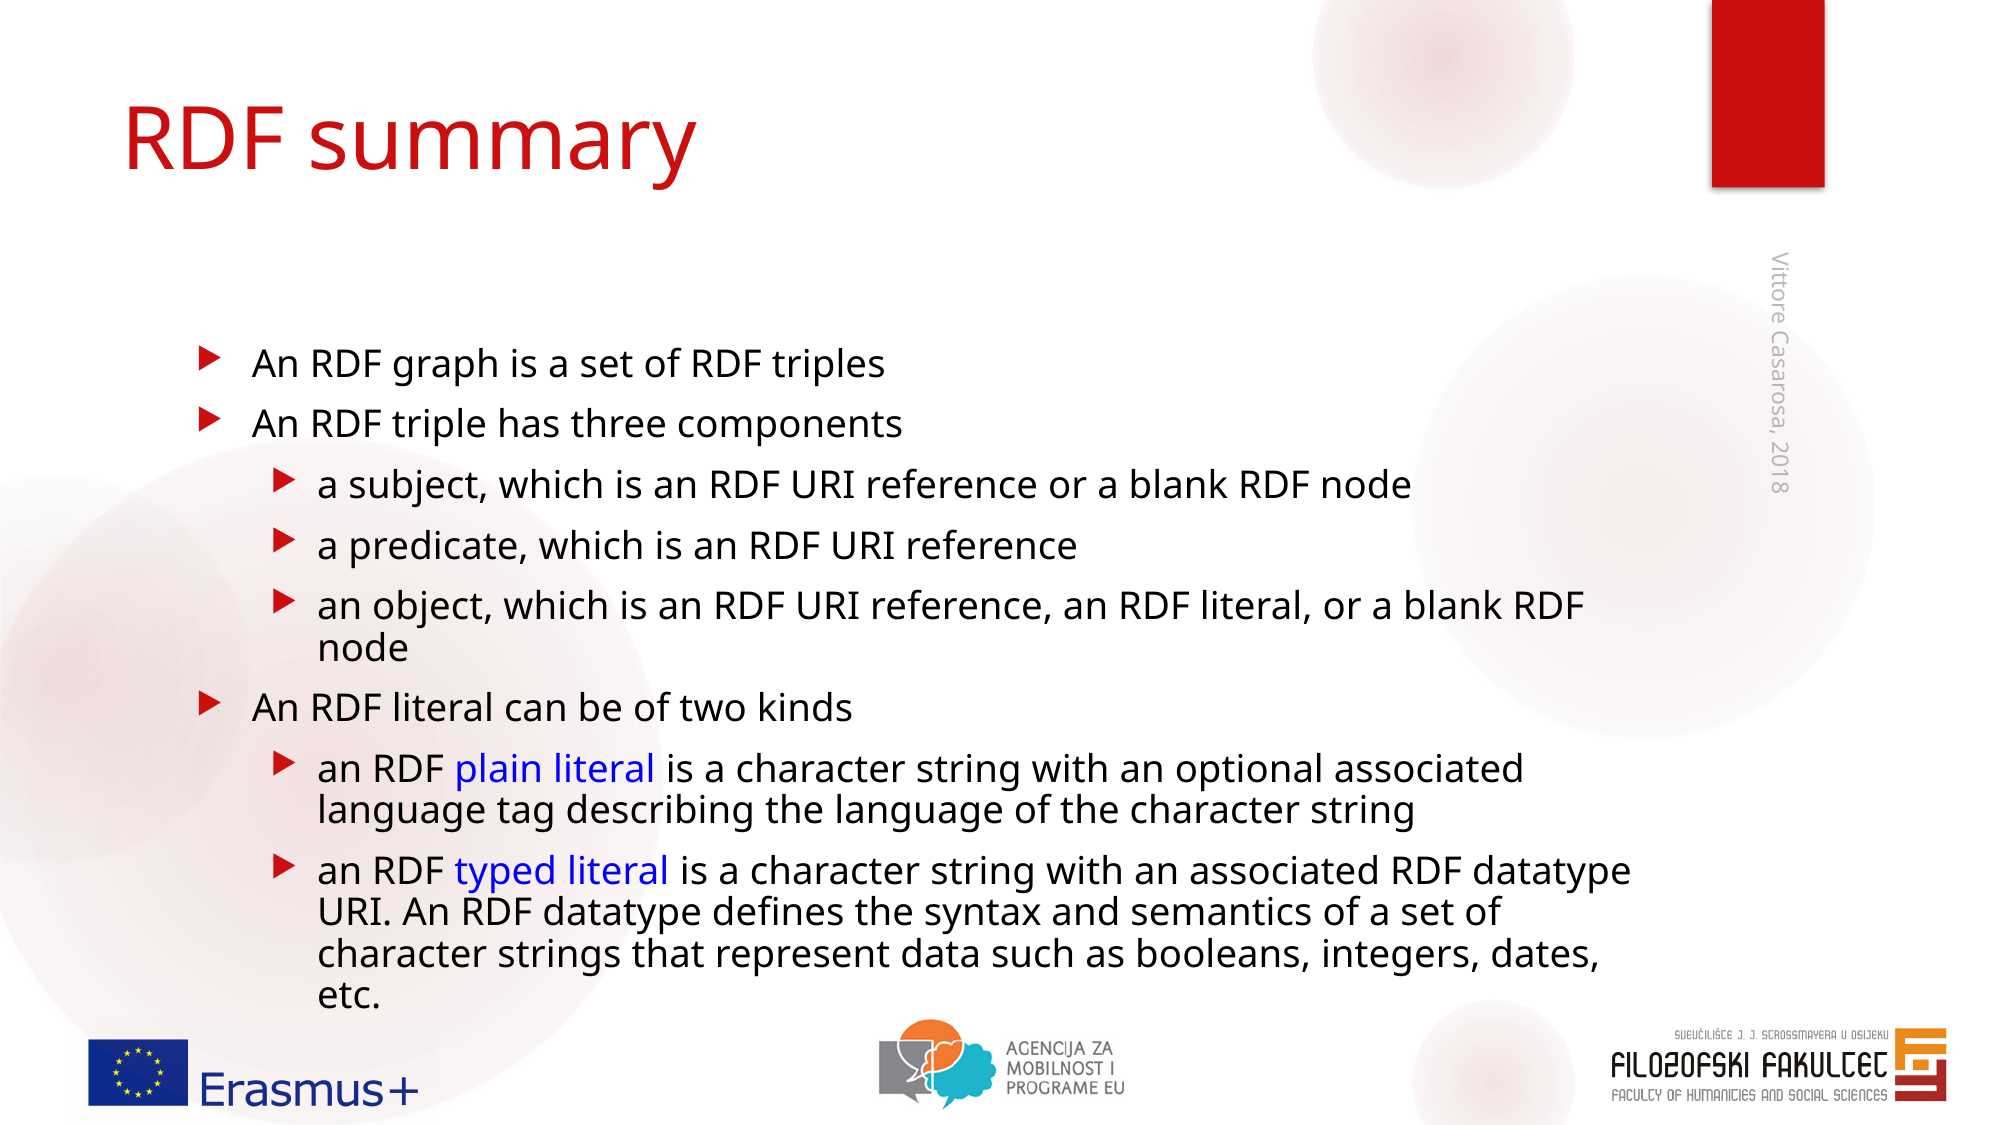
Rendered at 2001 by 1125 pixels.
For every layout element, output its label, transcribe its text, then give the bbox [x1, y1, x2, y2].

picture [1610, 1017, 1951, 1112]
list An RDF graph is a set of RDF triples An RDF triple has three components a subject, which is an RDF URI reference or a blank RDF node a predicate, which is an RDF URI reference an object, which is an RDF URI reference, an RDF literal, or a blank RDF node An RDF literal can be of two kinds an RDF plain literal is a character string with an optional associated language tag describing the language of the character string an RDF typed literal is a character string with an associated RDF datatype URI. An RDF datatype defines the syntax and semantics of a set of character strings that represent data such as booleans, integers, dates, etc. [181, 336, 1649, 1025]
picture [69, 1020, 437, 1125]
footer Vittore Casarosa, 2018 [1760, 237, 1811, 871]
title RDF summary [106, 74, 1649, 304]
picture [879, 1025, 1140, 1125]
